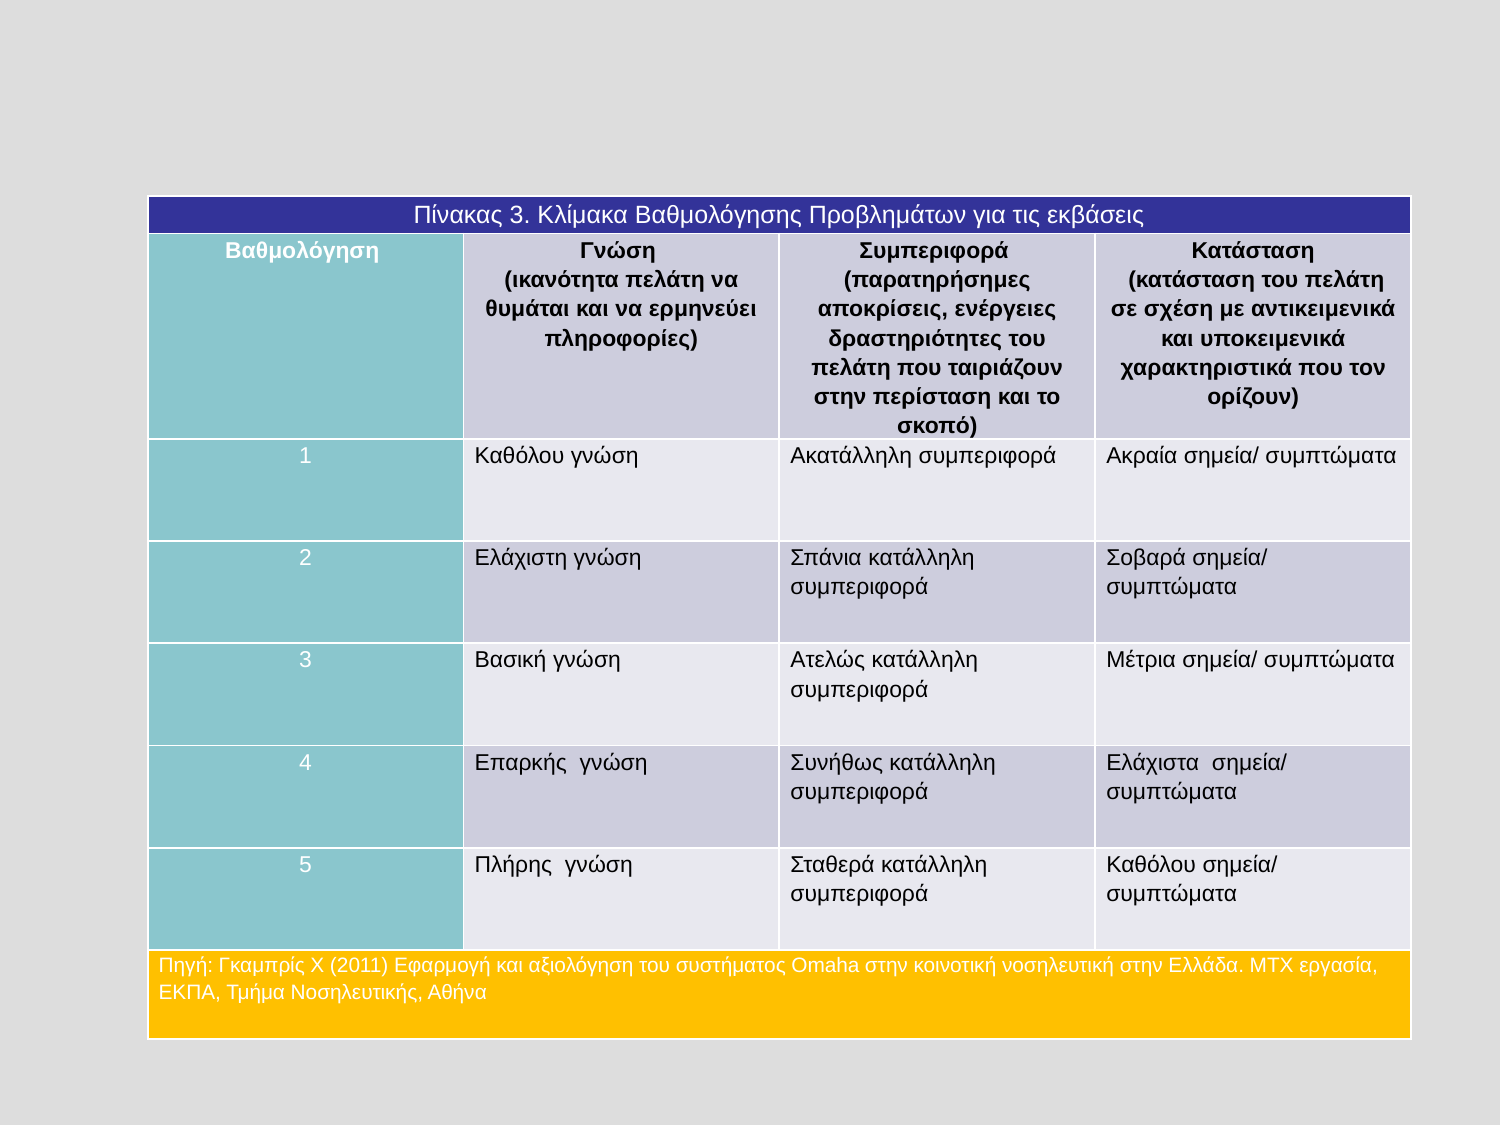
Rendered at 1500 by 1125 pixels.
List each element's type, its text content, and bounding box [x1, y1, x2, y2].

table_cell Σπάνια κατάλληλη συμπεριφορά [780, 542, 1094, 642]
table_cell Συνήθως κατάλληλη συμπεριφορά [780, 746, 1094, 847]
table_cell 1 [149, 440, 463, 540]
table_cell 3 [149, 644, 463, 745]
table_cell Βαθμολόγηση [149, 234, 463, 438]
table_header Πίνακας 3. Κλίμακα Βαθμολόγησης Προβλημάτων για τις εκβάσεις [149, 197, 1410, 233]
table_cell Σοβαρά σημεία/ συμπτώματα [1096, 542, 1410, 642]
table_cell Ελάχιστα σημεία/ συμπτώματα [1096, 746, 1410, 847]
table_cell 5 [149, 849, 463, 949]
table_cell Συμπεριφορά (παρατηρήσημες αποκρίσεις, ενέργειες δραστηριότητες του πελάτη που ταιριάζουν στην περίσταση και το σκοπό) [780, 234, 1094, 438]
table_cell Κατάσταση (κατάσταση του πελάτη σε σχέση με αντικειμενικά και υποκειμενικά χαρακτηριστικά που τον ορίζουν) [1096, 234, 1410, 438]
table_cell Καθόλου σημεία/ συμπτώματα [1096, 849, 1410, 949]
table_cell Πλήρης γνώση [464, 849, 778, 949]
table_cell Ακραία σημεία/ συμπτώματα [1096, 440, 1410, 540]
table_cell 4 [149, 746, 463, 847]
table_cell Ακατάλληλη συμπεριφορά [780, 440, 1094, 540]
table_cell 2 [149, 542, 463, 642]
table_cell Ελάχιστη γνώση [464, 542, 778, 642]
table_cell Βασική γνώση [464, 644, 778, 745]
table_cell Μέτρια σημεία/ συμπτώματα [1096, 644, 1410, 745]
table_cell Ατελώς κατάλληλη συμπεριφορά [780, 644, 1094, 745]
table_cell Γνώση (ικανότητα πελάτη να θυμάται και να ερμηνεύει πληροφορίες) [464, 234, 778, 438]
table_cell Επαρκής γνώση [464, 746, 778, 847]
table_cell Πηγή: Γκαμπρίς Χ (2011) Εφαρμογή και αξιολόγηση του συστήματος Omaha στην κοινοτική νοσηλευτική στην Ελλάδα. ΜΤΧ εργασία, ΕΚΠΑ, Τμήμα Νοσηλευτικής, Αθήνα [149, 951, 1410, 1038]
table_cell Σταθερά κατάλληλη συμπεριφορά [780, 849, 1094, 949]
table_cell Καθόλου γνώση [464, 440, 778, 540]
